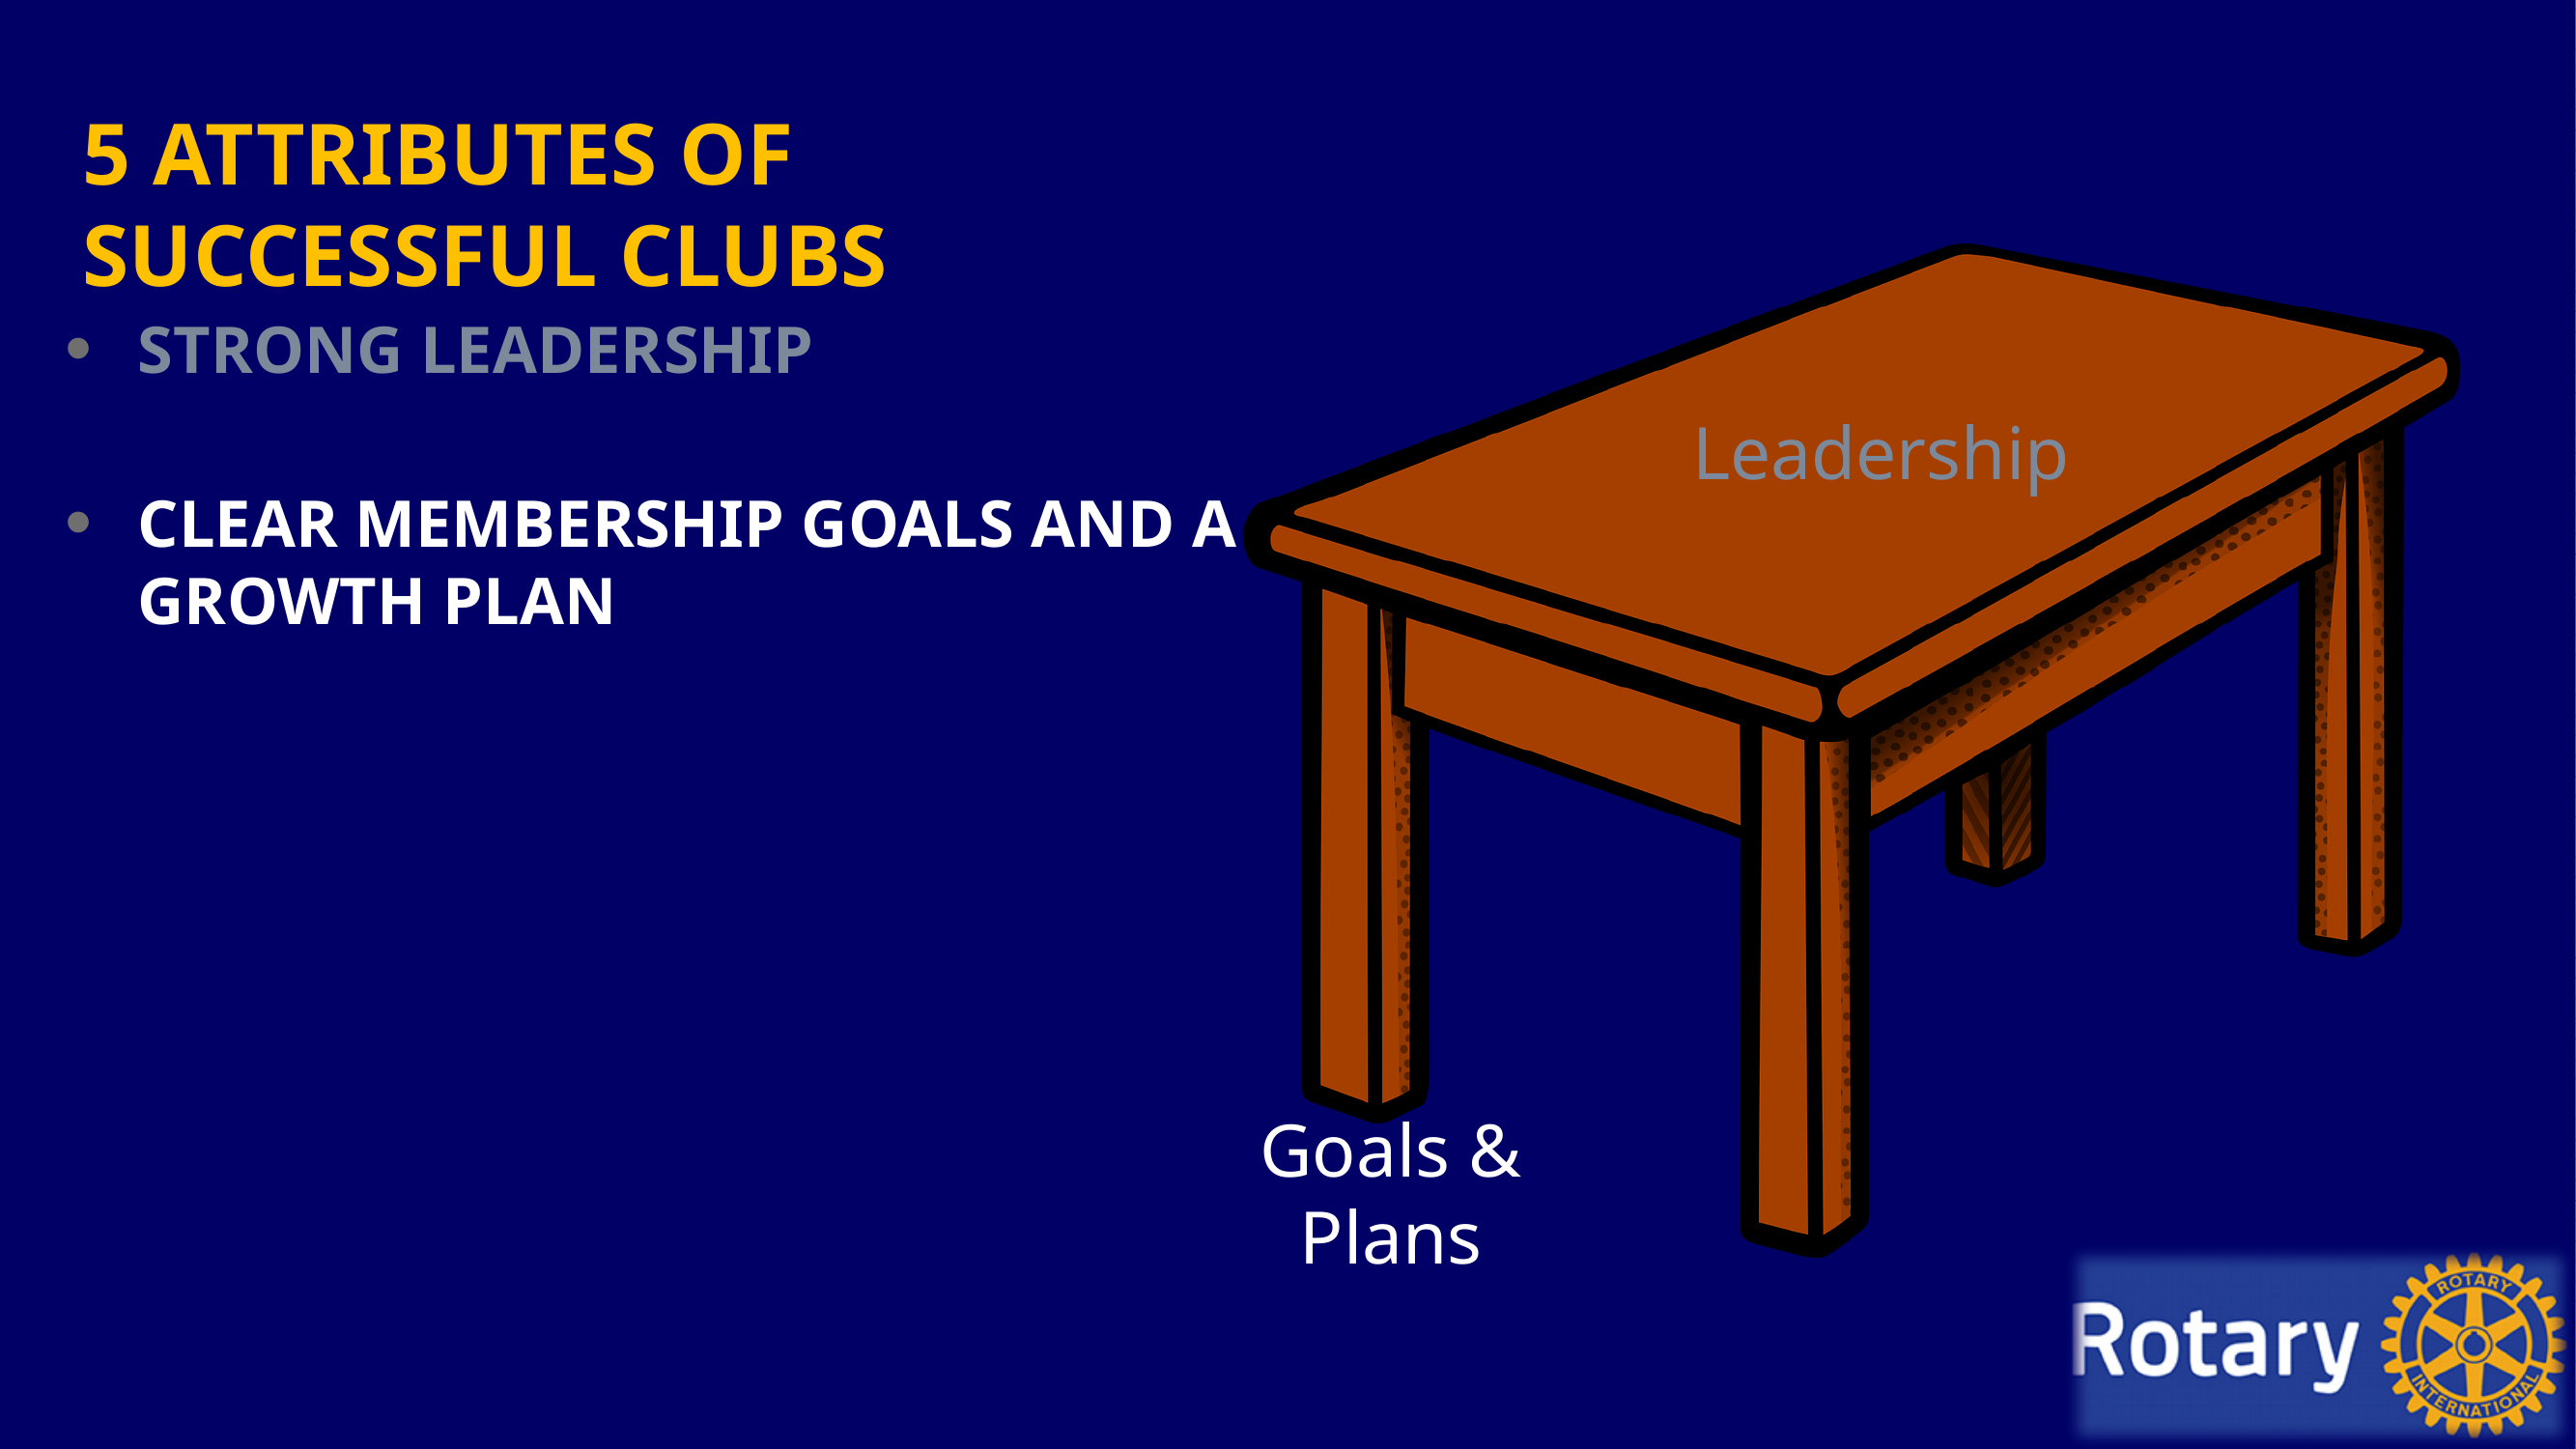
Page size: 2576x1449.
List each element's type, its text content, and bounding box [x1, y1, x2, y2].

picture [2083, 1262, 2558, 1432]
text_box Strong Leadership Clear Membership Goals and a Growth Plan [0, 298, 1243, 821]
text_box Goals & Plans [1164, 1094, 1618, 1288]
picture [1243, 243, 2460, 1258]
text_box 5 attributes of successful clubs [72, 91, 1330, 314]
